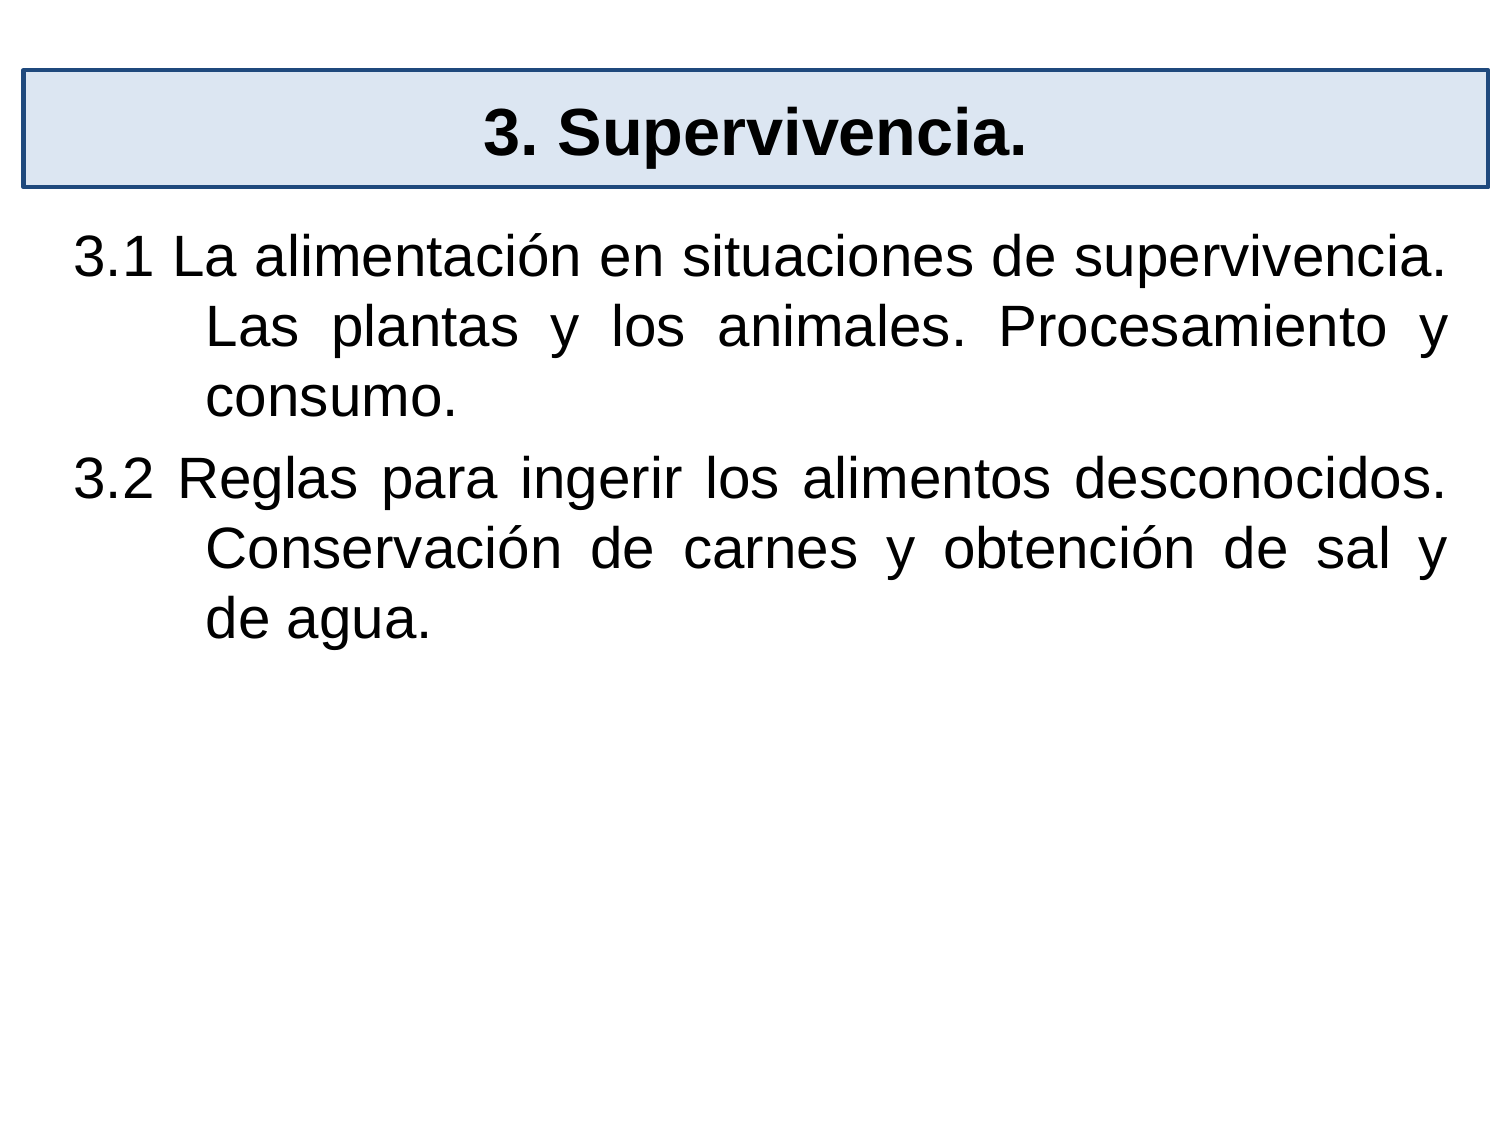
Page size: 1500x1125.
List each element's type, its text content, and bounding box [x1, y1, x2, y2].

text_box 3. Supervivencia. [23, 70, 1489, 188]
subtitle 3.1 La alimentación en situaciones de supervivencia. Las plantas y los animales. Procesamiento y consumo. 3.2 Reglas para ingerir los alimentos desconocidos. Conservación de carnes y obtención de sal y de agua. [58, 210, 1465, 786]
